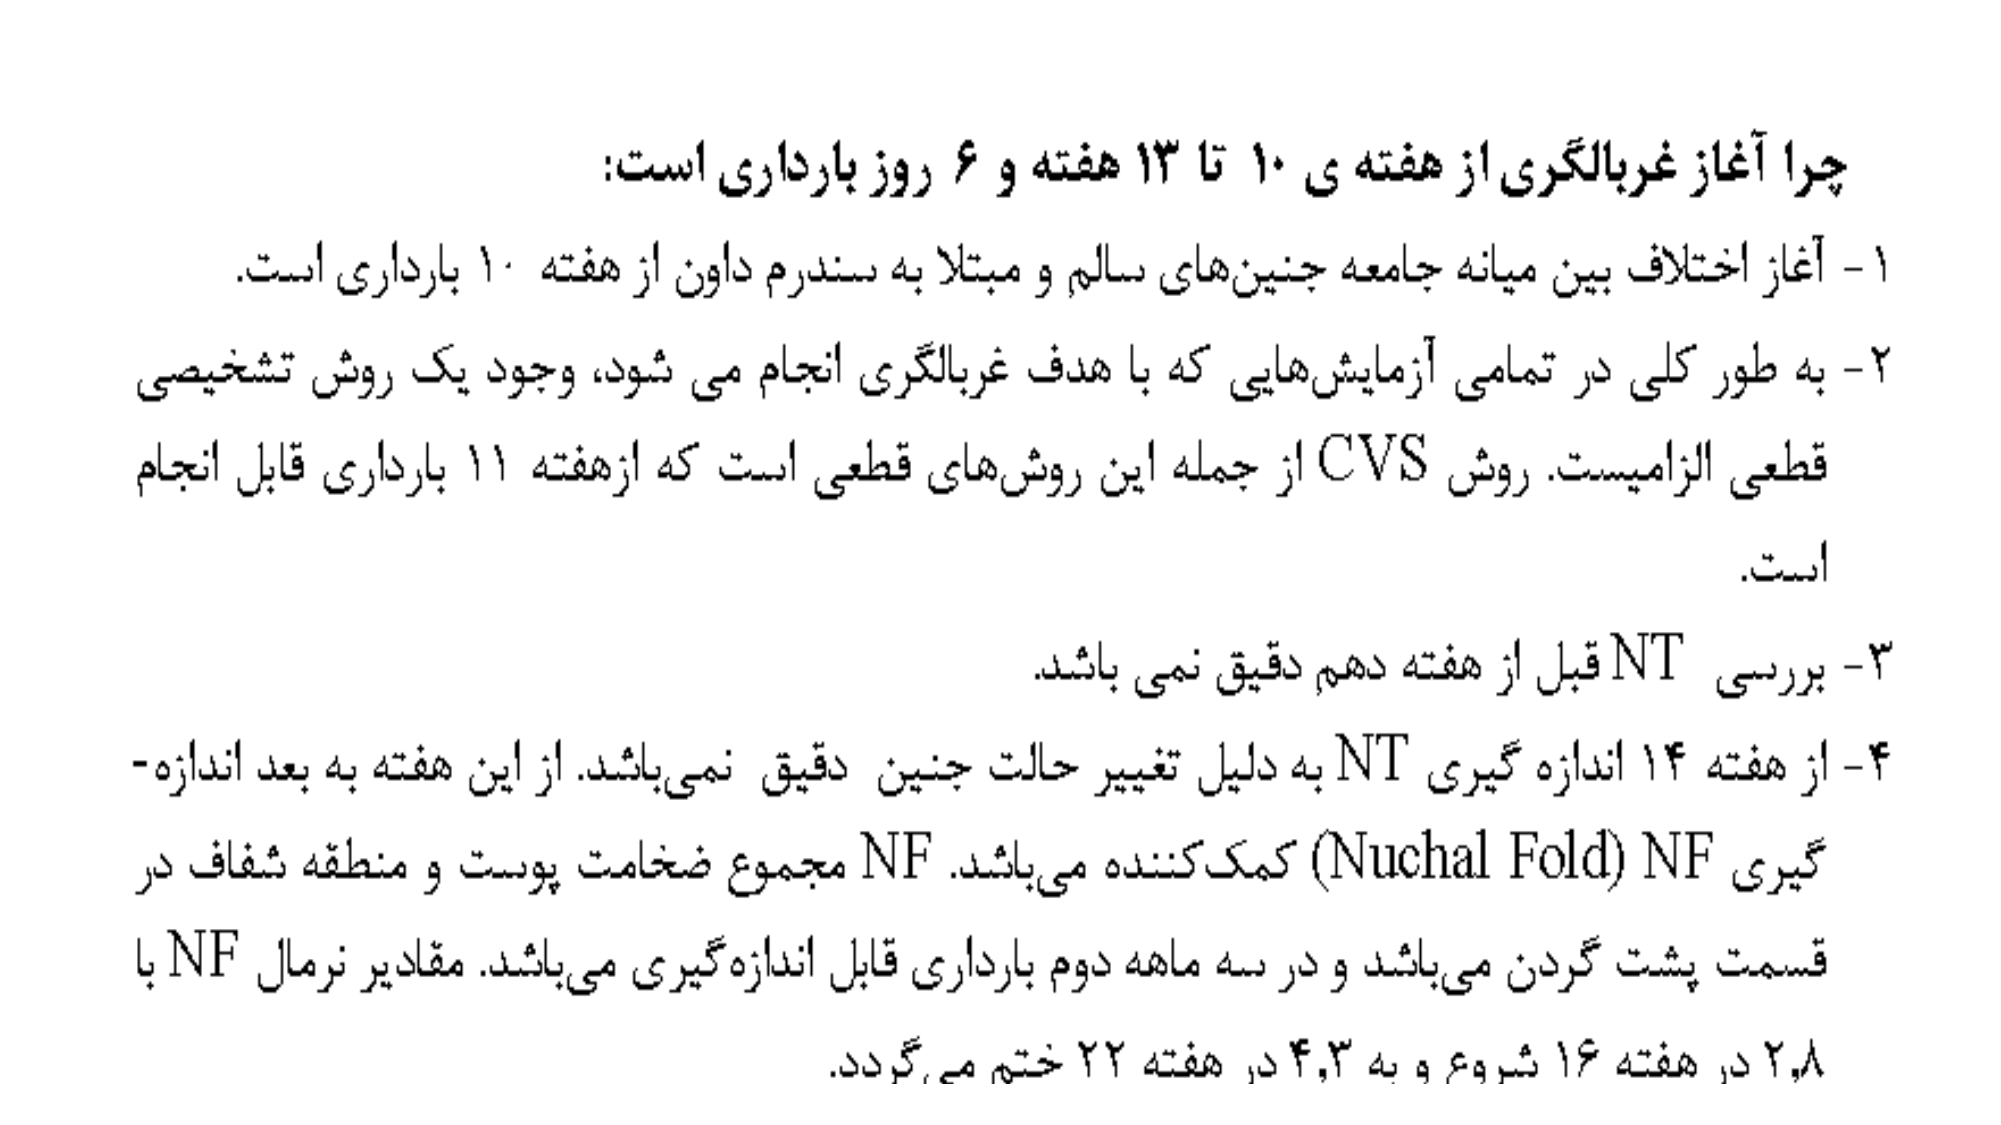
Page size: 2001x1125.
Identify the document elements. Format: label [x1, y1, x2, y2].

list [77, 59, 1902, 1083]
